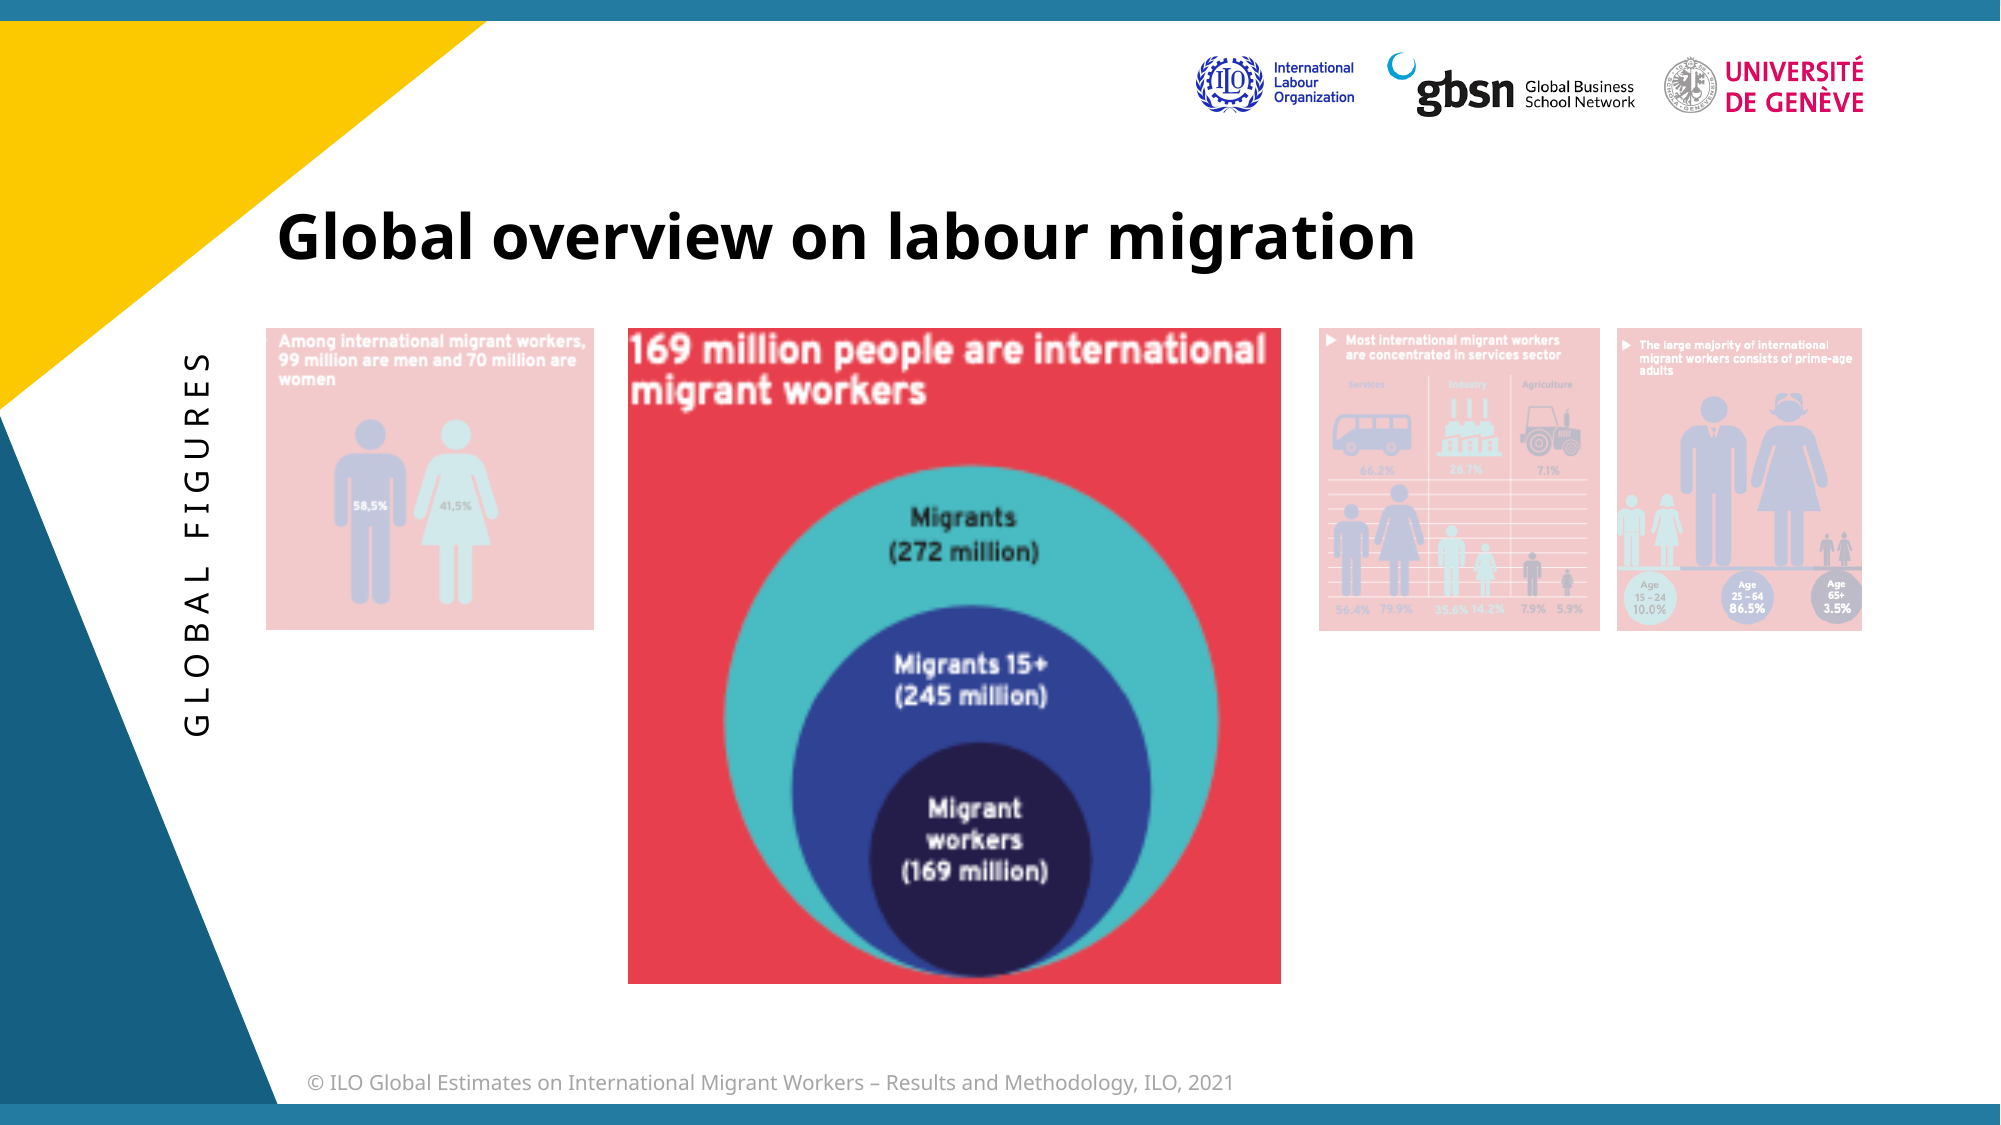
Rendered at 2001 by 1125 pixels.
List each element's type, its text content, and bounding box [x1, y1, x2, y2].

title Global overview on labour migration [261, 190, 1629, 289]
picture [1387, 52, 1635, 117]
list G L O B A L F I G U R E S [167, 288, 224, 787]
picture [265, 327, 595, 631]
picture [1318, 327, 1601, 632]
text_box © ILO Global Estimates on International Migrant Workers – Results and Methodology, ILO, 2021 [292, 1062, 1660, 1102]
picture [627, 327, 1282, 985]
picture [1616, 327, 1863, 632]
picture [1192, 52, 1358, 117]
picture [1664, 55, 1863, 113]
text_box [1297, 308, 1863, 681]
picture [1387, 52, 1397, 62]
text_box [258, 285, 612, 657]
